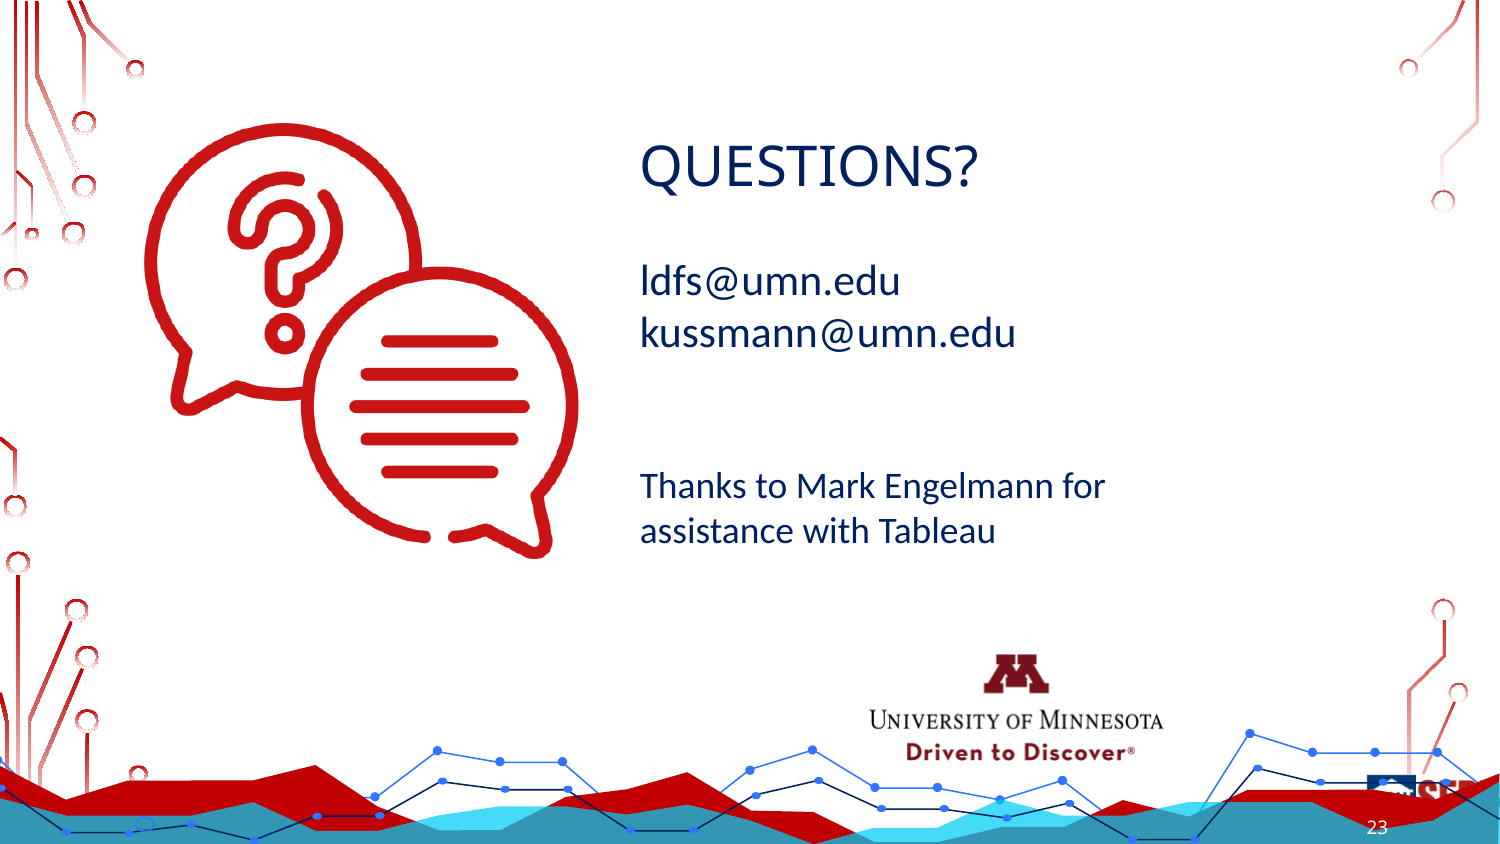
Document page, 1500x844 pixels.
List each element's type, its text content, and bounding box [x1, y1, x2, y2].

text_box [0, 764, 1500, 844]
picture [869, 654, 1164, 761]
text_box QUESTIONS? ldfs@umn.edu kussmann@umn.edu Thanks to Mark Engelmann for assistance with Tableau [624, 123, 1163, 559]
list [142, 122, 580, 560]
